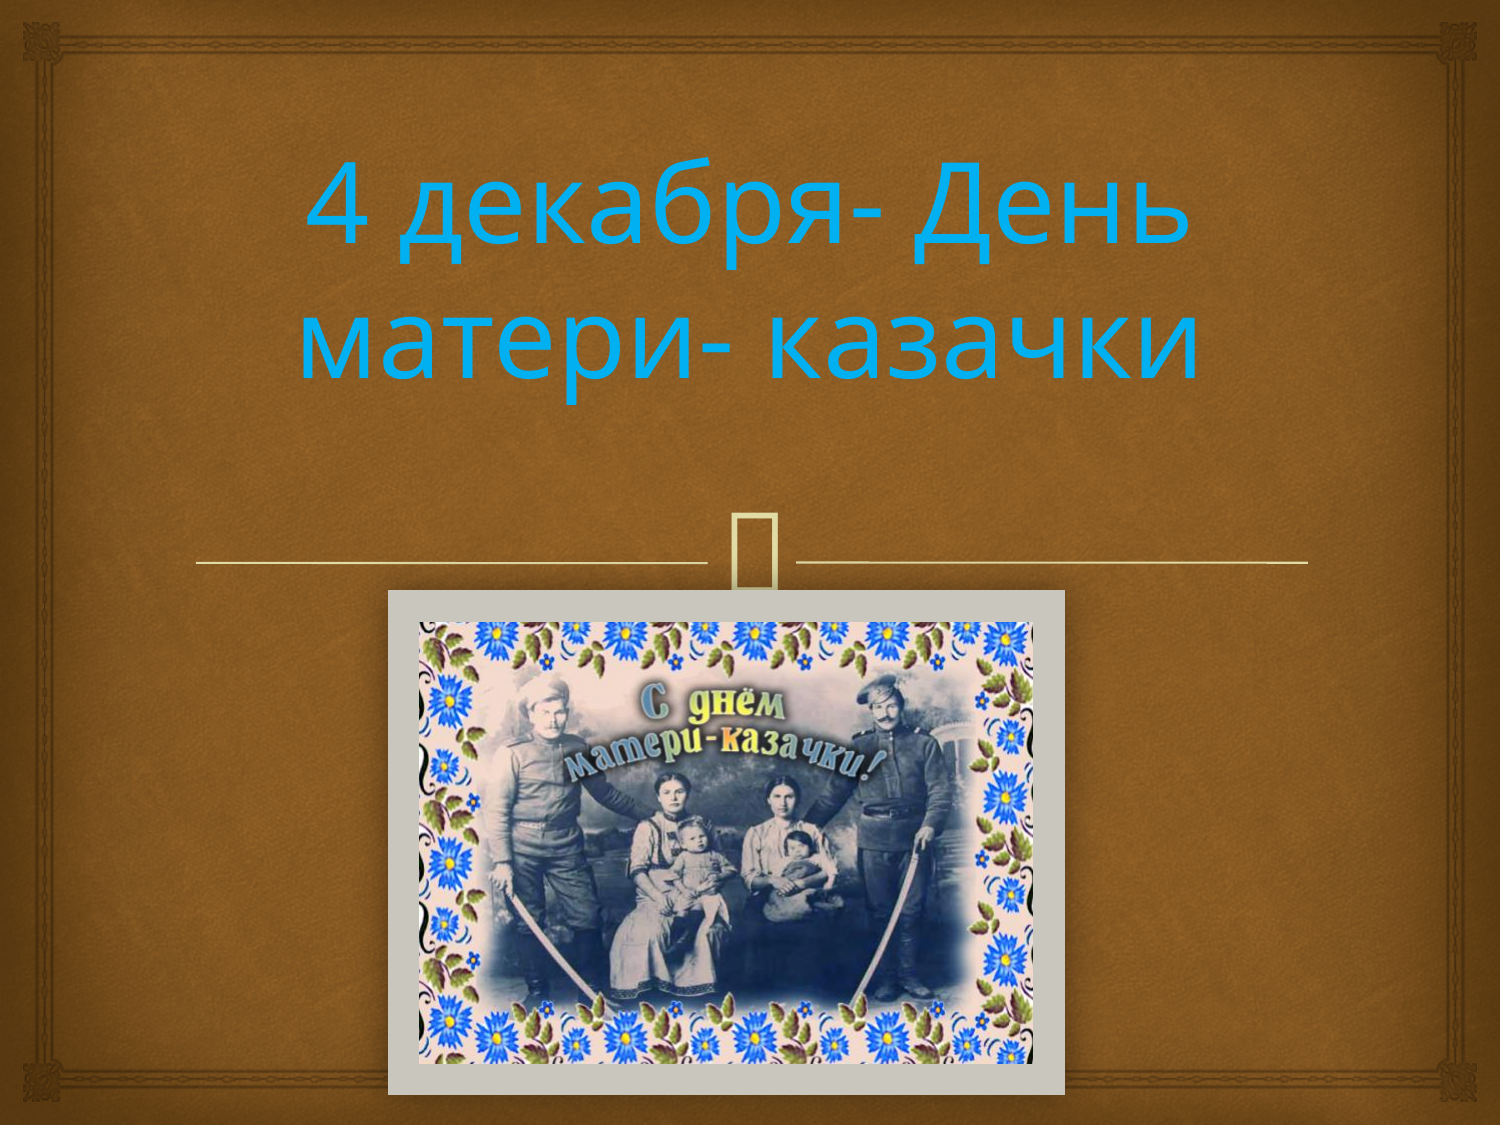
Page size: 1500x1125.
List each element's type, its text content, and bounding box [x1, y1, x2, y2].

title 4 декабря- День матери- казачки [194, 90, 1306, 409]
picture [0, 0, 1500, 1125]
